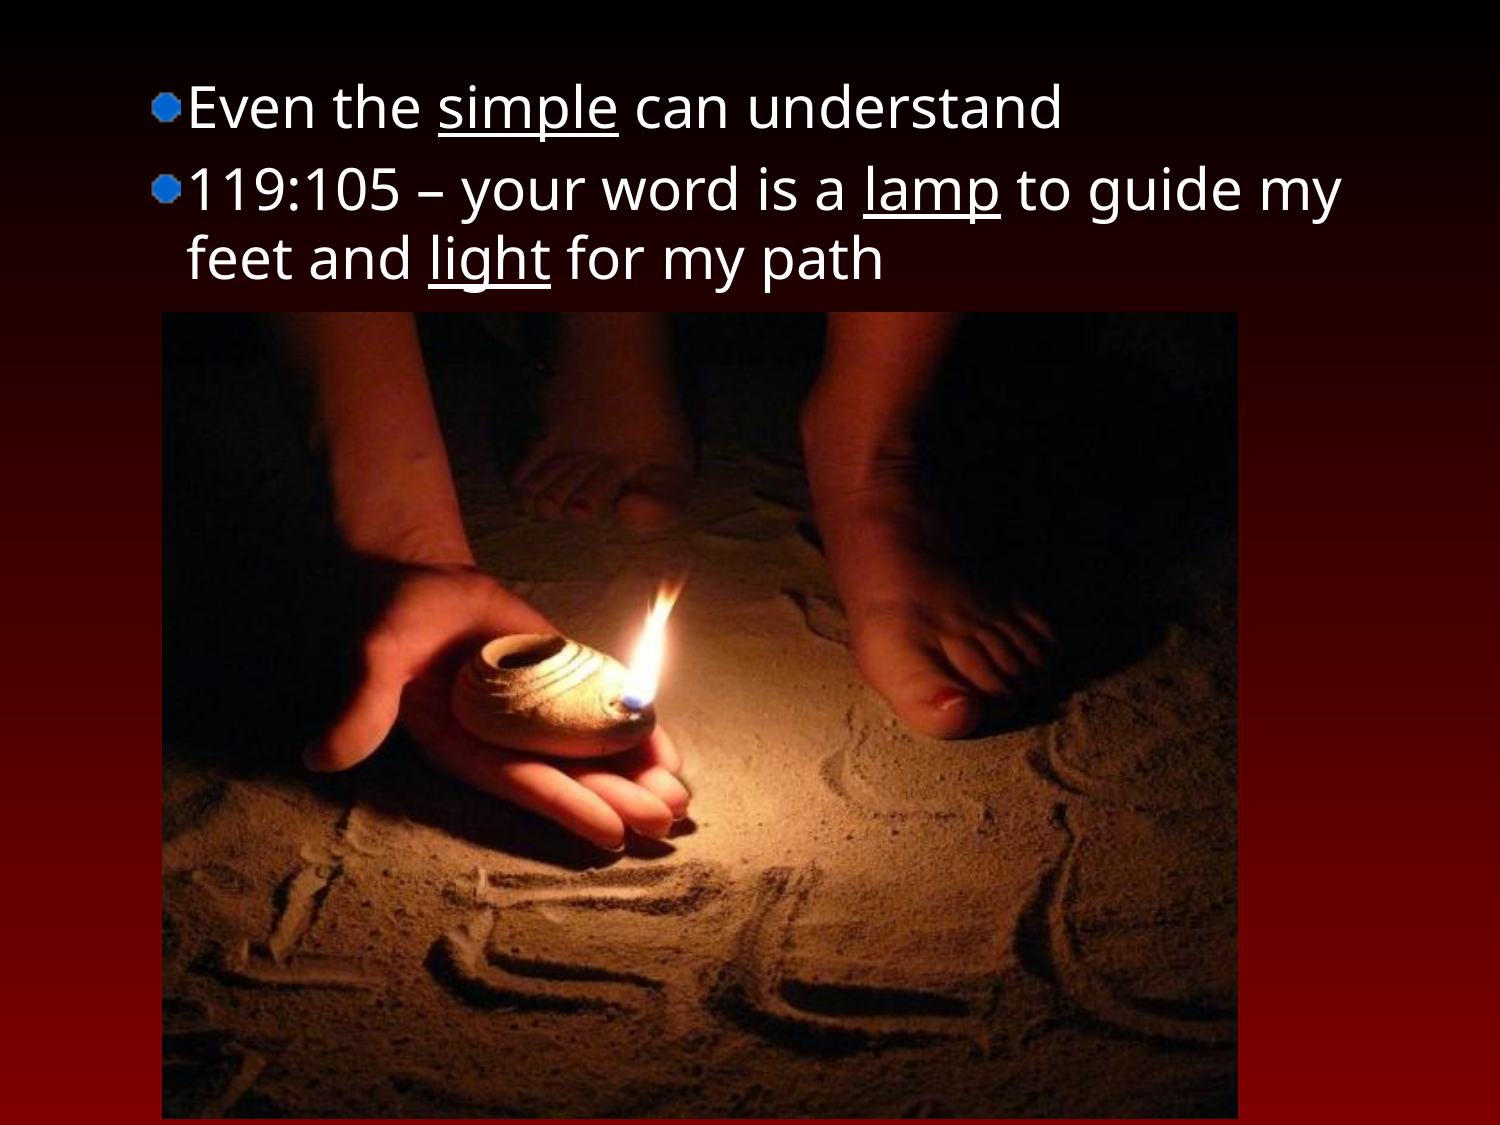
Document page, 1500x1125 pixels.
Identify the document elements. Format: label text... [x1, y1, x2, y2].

picture [140, 84, 181, 126]
picture [140, 166, 181, 207]
list Even the simple can understand 119:105 – your word is a lamp to guide my feet and light for my path [50, 62, 1450, 1075]
picture [162, 312, 1238, 1120]
